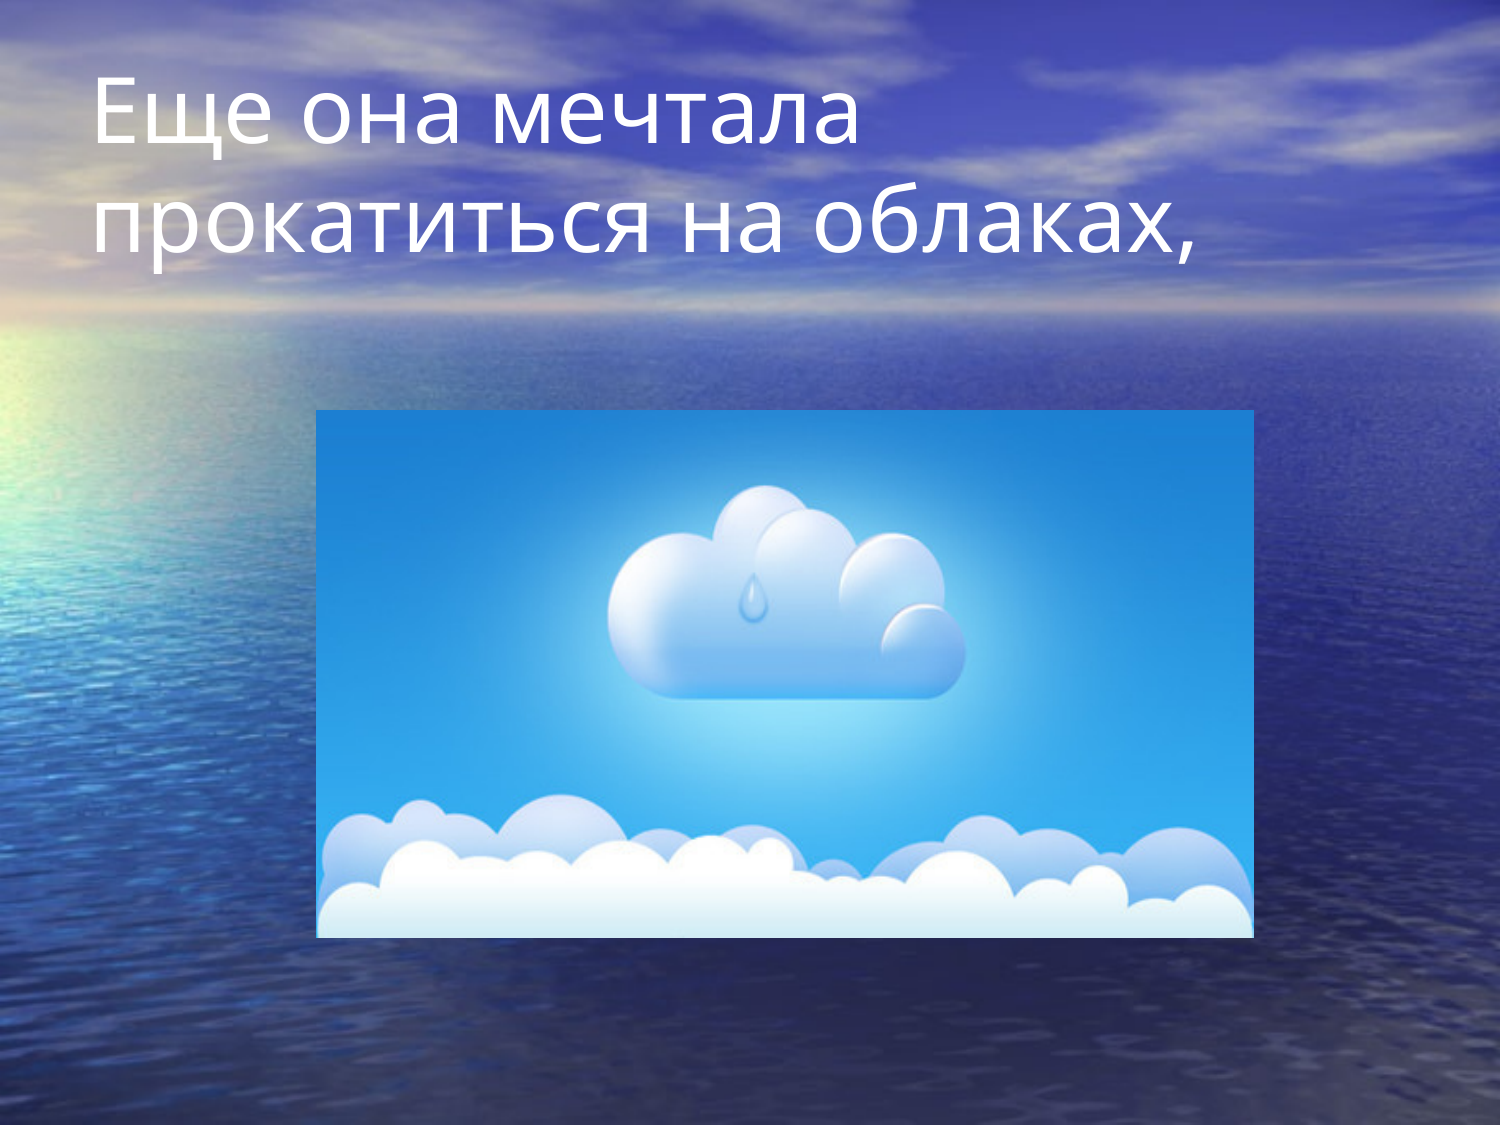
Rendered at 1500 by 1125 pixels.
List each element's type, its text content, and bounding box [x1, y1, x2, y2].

title Еще она мечтала прокатиться на облаках, [74, 43, 1425, 280]
picture [0, 0, 1500, 1125]
